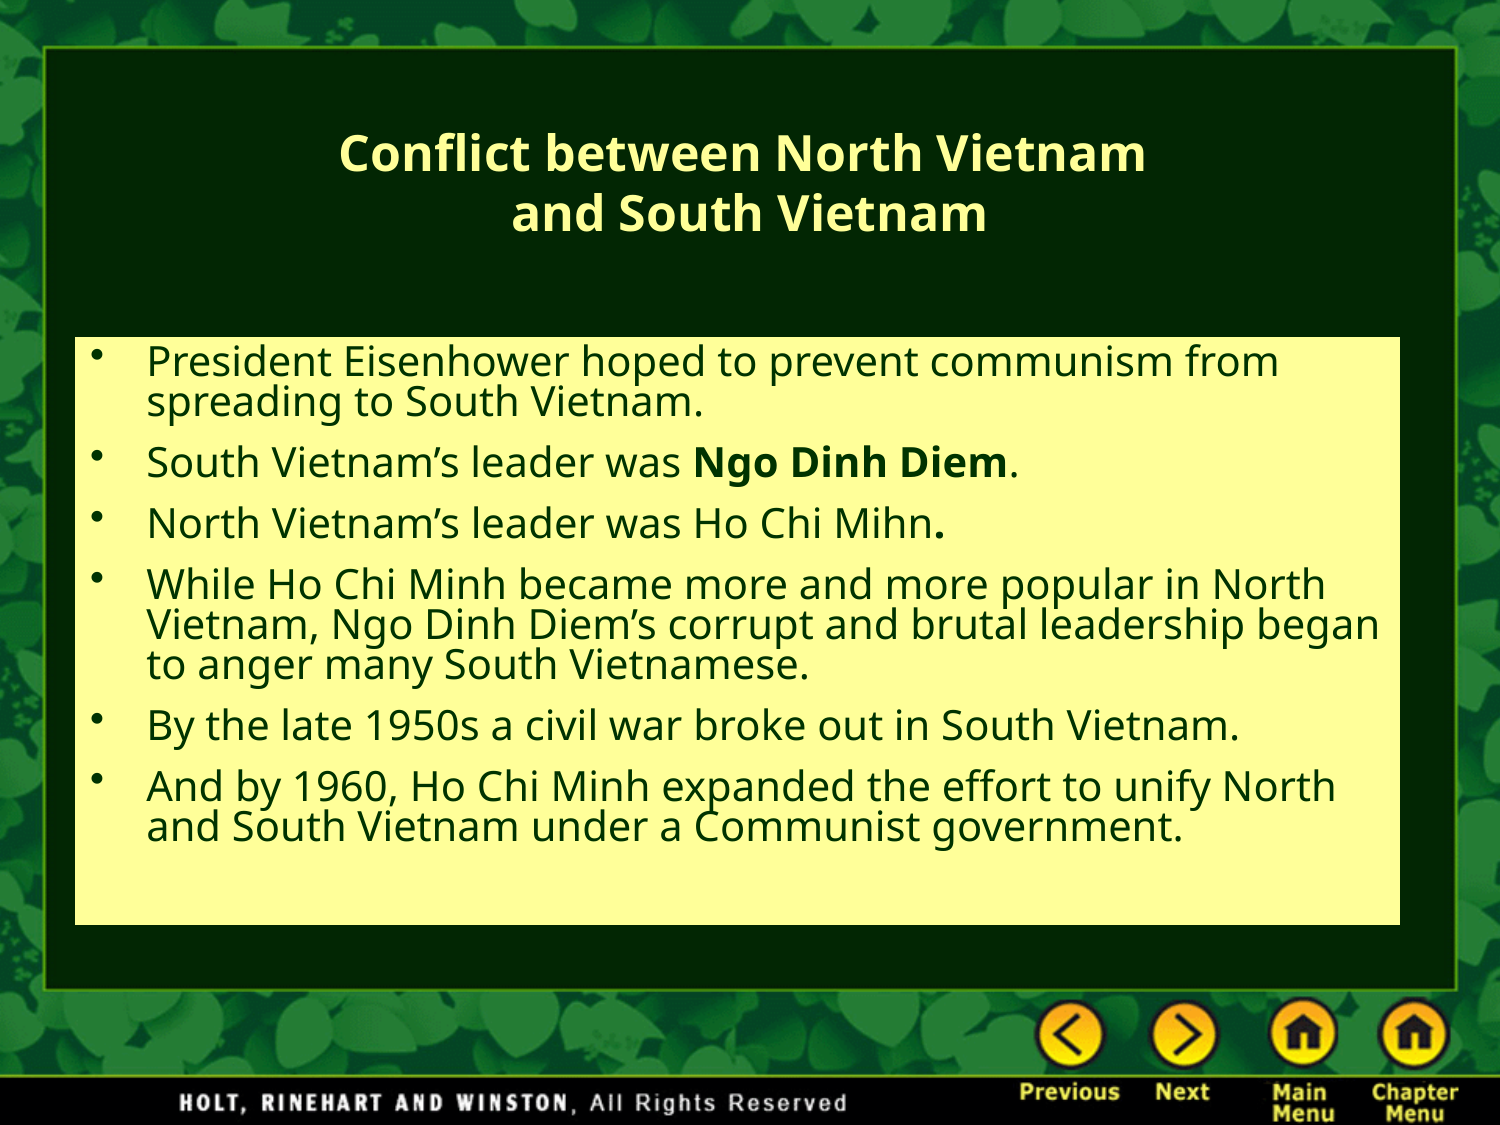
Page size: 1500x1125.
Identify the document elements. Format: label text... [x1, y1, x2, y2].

title Conflict between North Vietnam and South Vietnam [87, 74, 1413, 288]
picture [0, 0, 1500, 1125]
list President Eisenhower hoped to prevent communism from spreading to South Vietnam. South Vietnam’s leader was Ngo Dinh Diem. North Vietnam’s leader was Ho Chi Mihn. While Ho Chi Minh became more and more popular in North Vietnam, Ngo Dinh Diem’s corrupt and brutal leadership began to anger many South Vietnamese. By the late 1950s a civil war broke out in South Vietnam. And by 1960, Ho Chi Minh expanded the effort to unify North and South Vietnam under a Communist government. [75, 337, 1400, 925]
